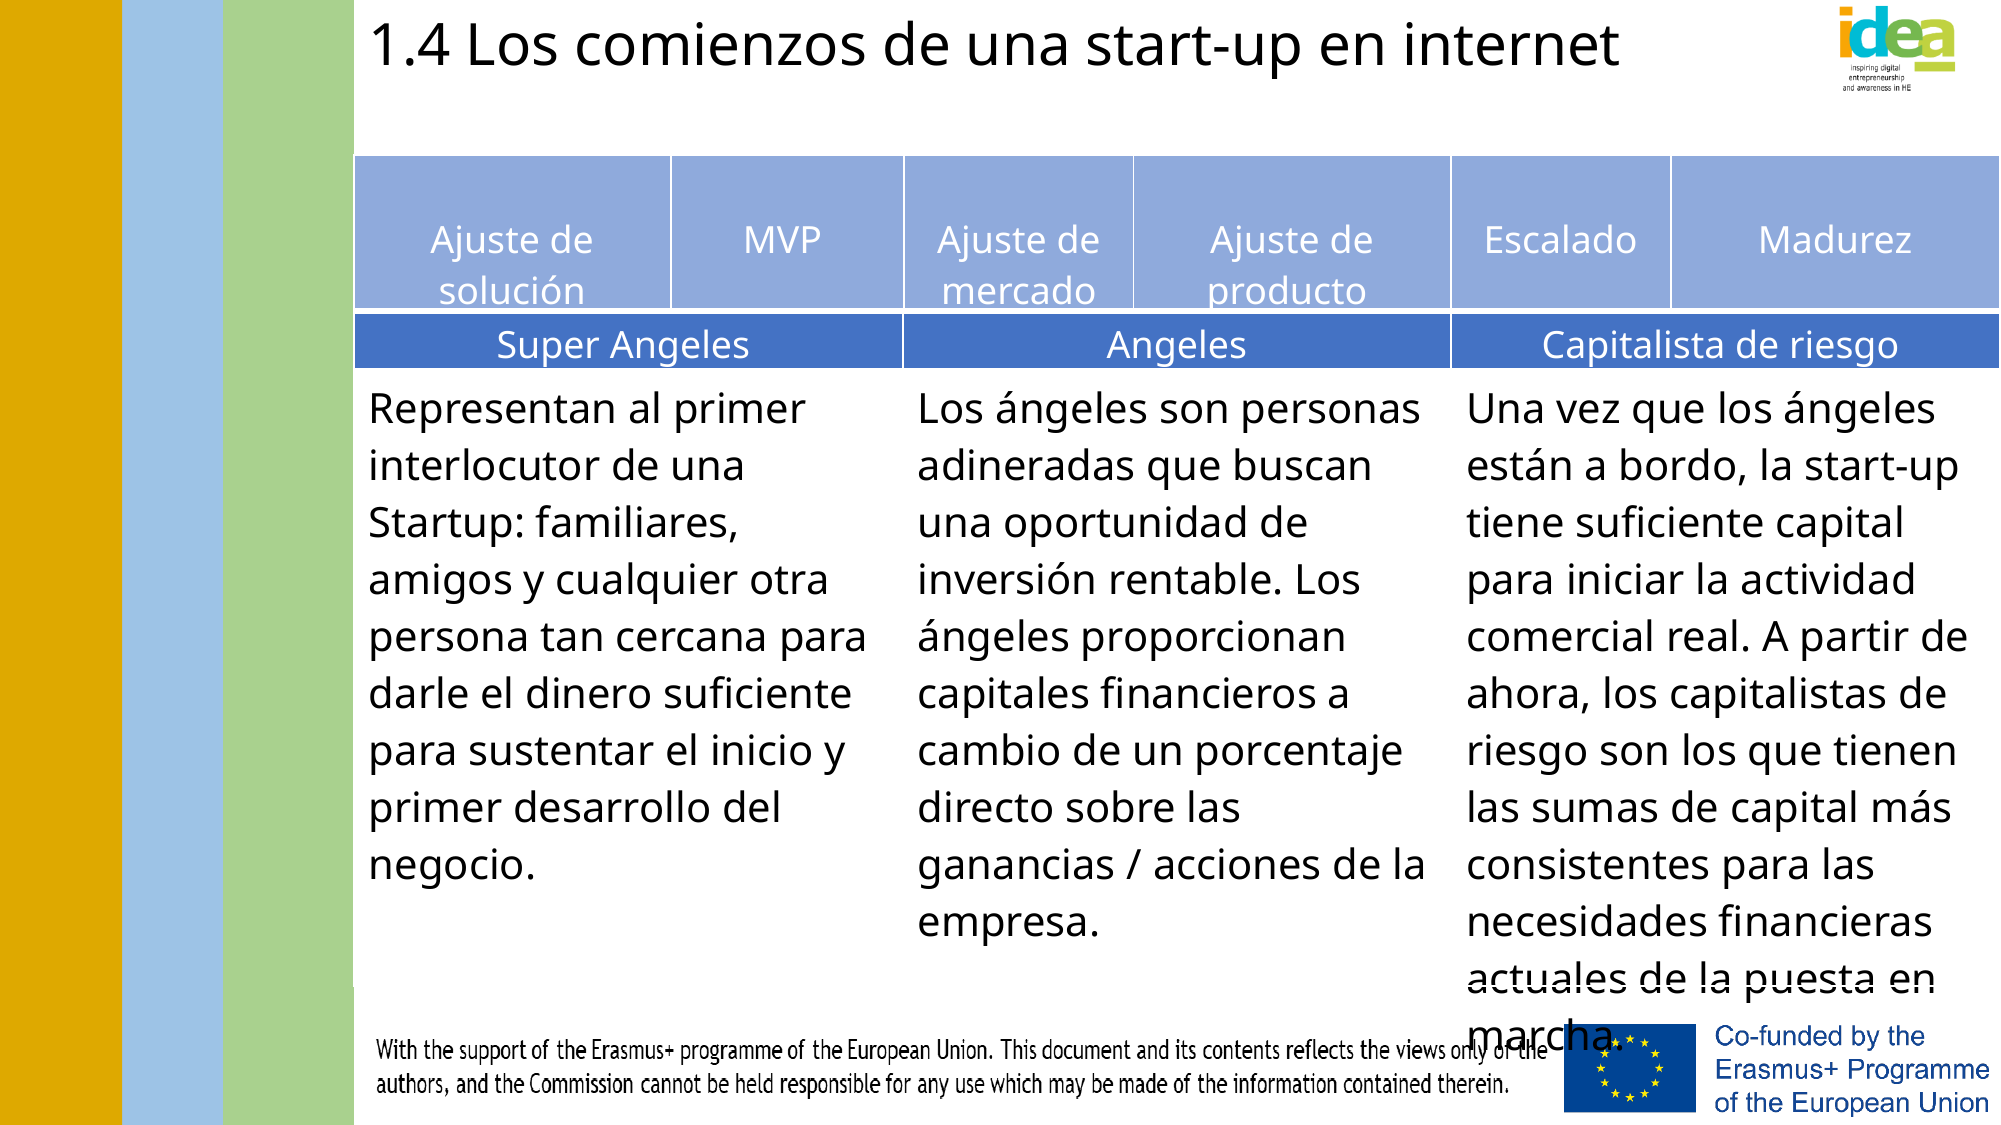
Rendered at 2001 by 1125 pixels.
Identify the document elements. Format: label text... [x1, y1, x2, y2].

table_header Ajuste de mercado [905, 156, 1133, 308]
table_cell Una vez que los ángeles están a bordo, la start-up tiene suficiente capital para iniciar la actividad comercial real. A partir de ahora, los capitalistas de riesgo son los que tienen las sumas de capital más consistentes para las necesidades financieras actuales de la puesta en marcha. [1452, 374, 1999, 985]
text_box [222, 0, 355, 1125]
table_header Ajuste de producto [1134, 156, 1450, 308]
text_box [0, 0, 123, 1125]
table_cell Representan al primer interlocutor de una Startup: familiares, amigos y cualquier otra persona tan cercana para darle el dinero suficiente para sustentar el inicio y primer desarrollo del negocio. [355, 374, 902, 985]
table_header Angeles [904, 314, 1450, 368]
table_header Escalado [1452, 156, 1670, 308]
table_cell Los ángeles son personas adineradas que buscan una oportunidad de inversión rentable. Los ángeles proporcionan capitales financieros a cambio de un porcentaje directo sobre las ganancias / acciones de la empresa. [904, 374, 1450, 985]
text_box 1.4 Los comienzos de una start-up en internet [354, 0, 1727, 85]
table_header MVP [672, 156, 903, 308]
text_box [123, 0, 222, 1125]
picture [363, 1024, 1989, 1118]
picture [1828, 0, 1964, 98]
table_header Madurez [1672, 156, 1999, 308]
table_header Super Angeles [355, 314, 902, 368]
table_header Ajuste de solución [355, 156, 670, 308]
table_header Capitalista de riesgo [1452, 314, 1999, 368]
